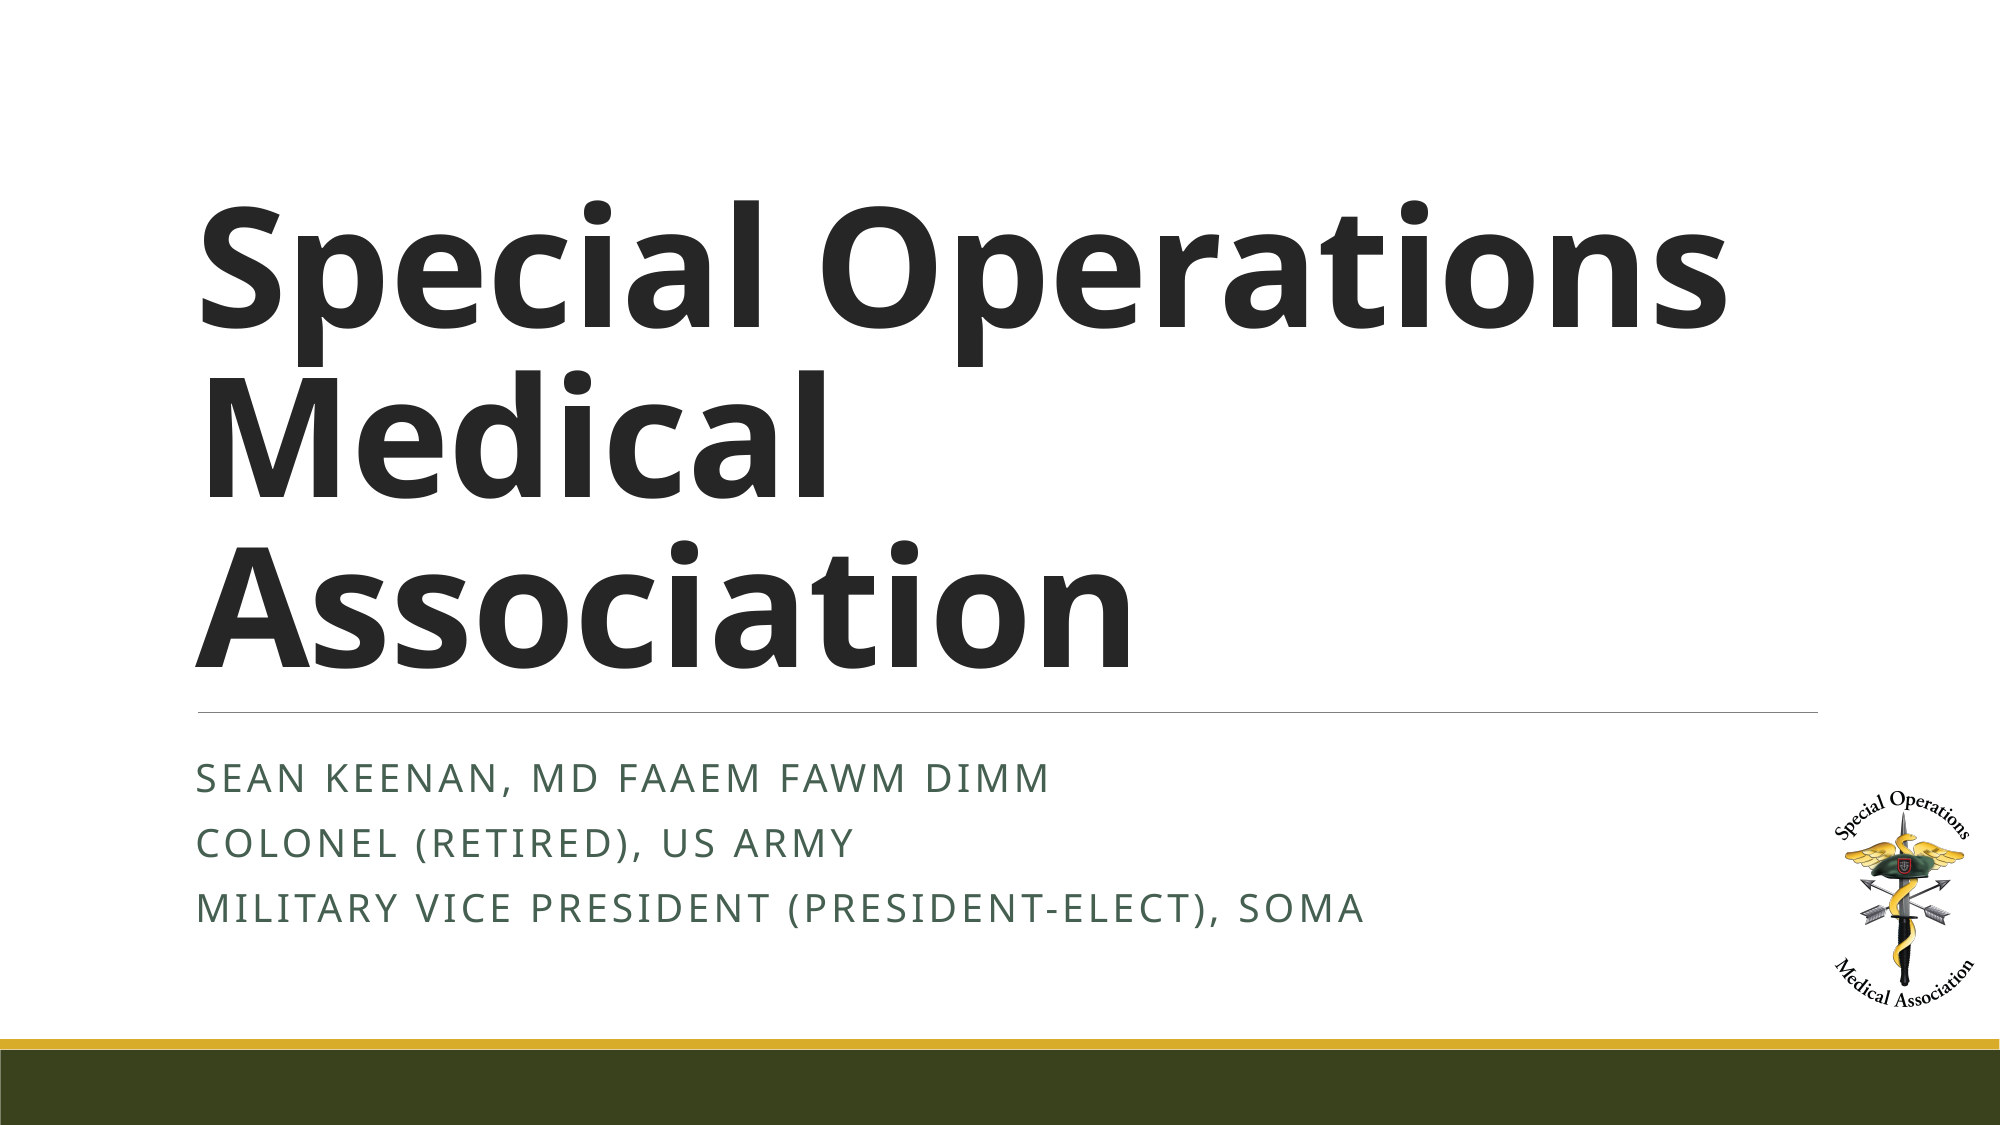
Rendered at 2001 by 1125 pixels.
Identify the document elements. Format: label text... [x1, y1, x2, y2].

subtitle Sean Keenan, Md faaem fawm dImm Colonel (retired), US Army Military vice president (president-elect), SOMA [180, 751, 1831, 940]
picture [1830, 787, 1979, 1011]
title Special Operations Medical Association [180, 124, 1830, 710]
